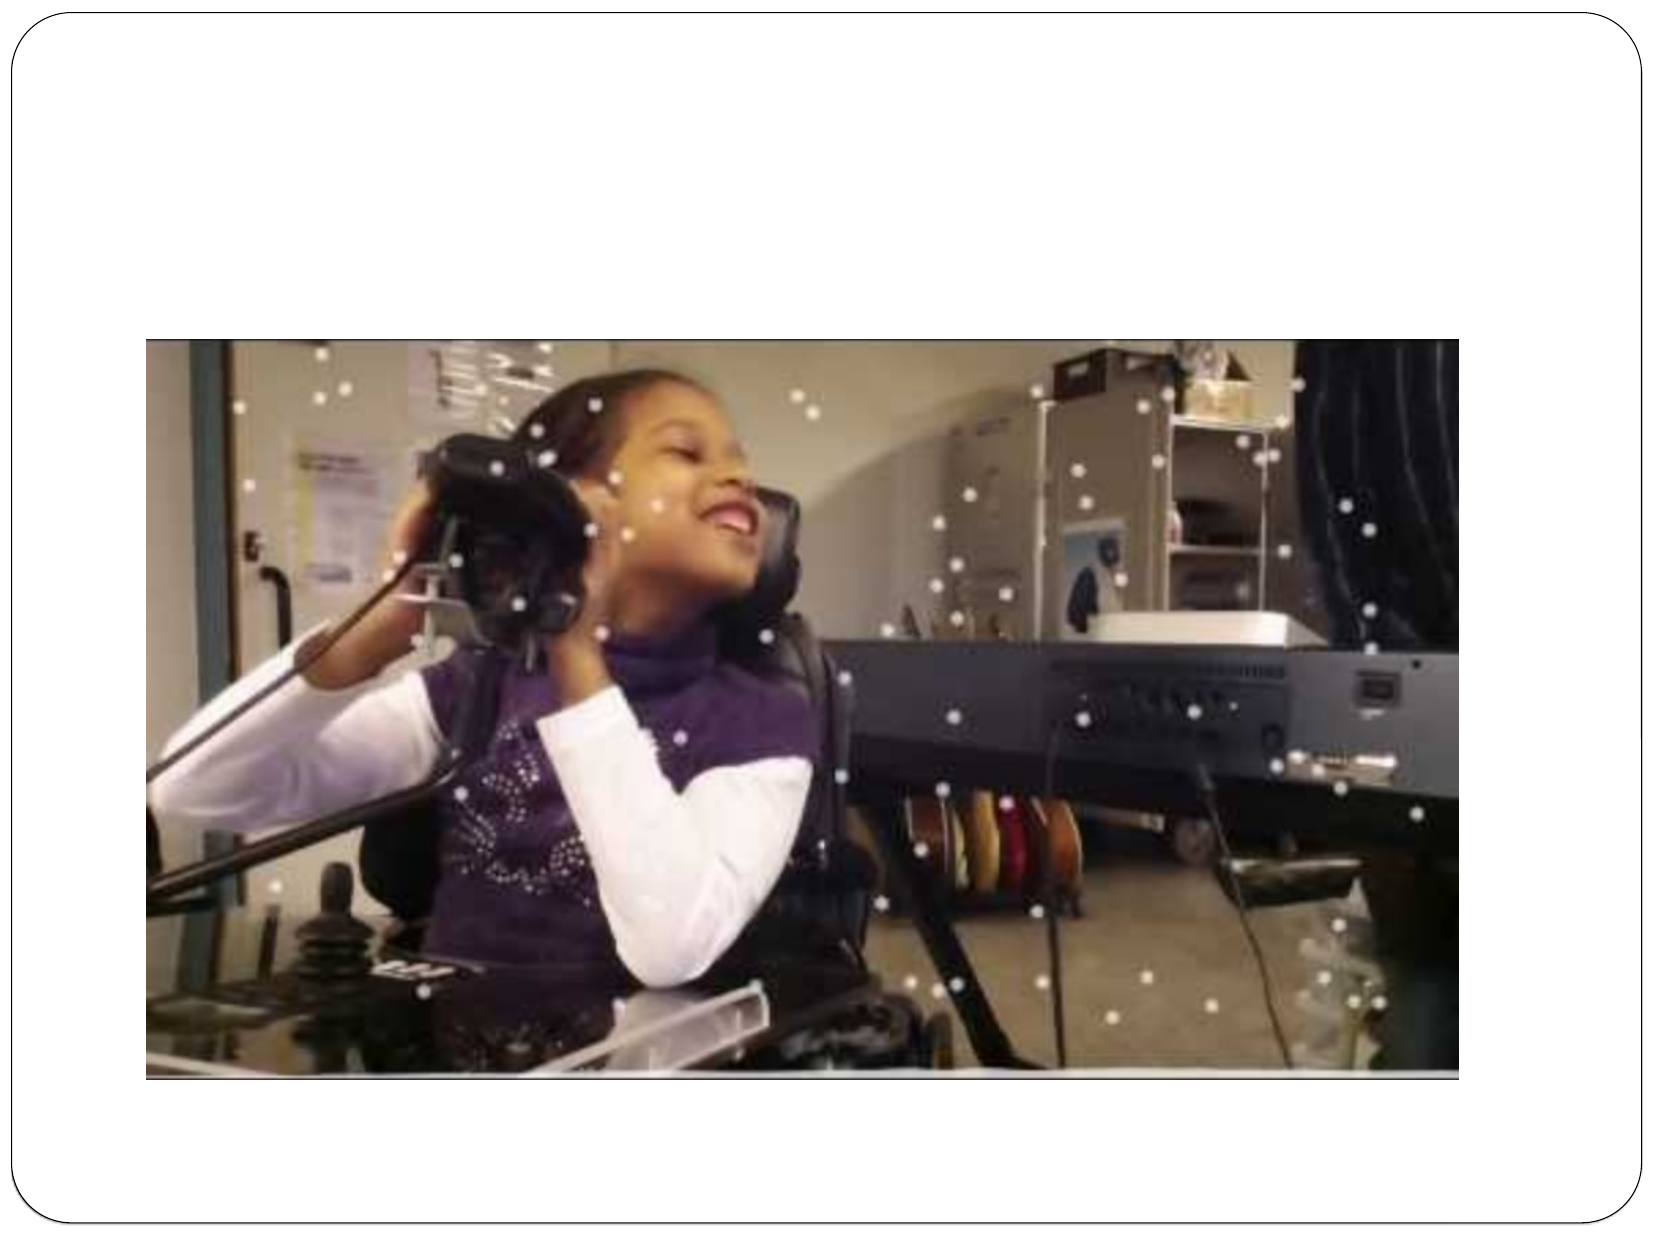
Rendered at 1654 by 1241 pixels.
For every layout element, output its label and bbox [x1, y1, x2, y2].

text_box [145, 338, 1460, 1082]
